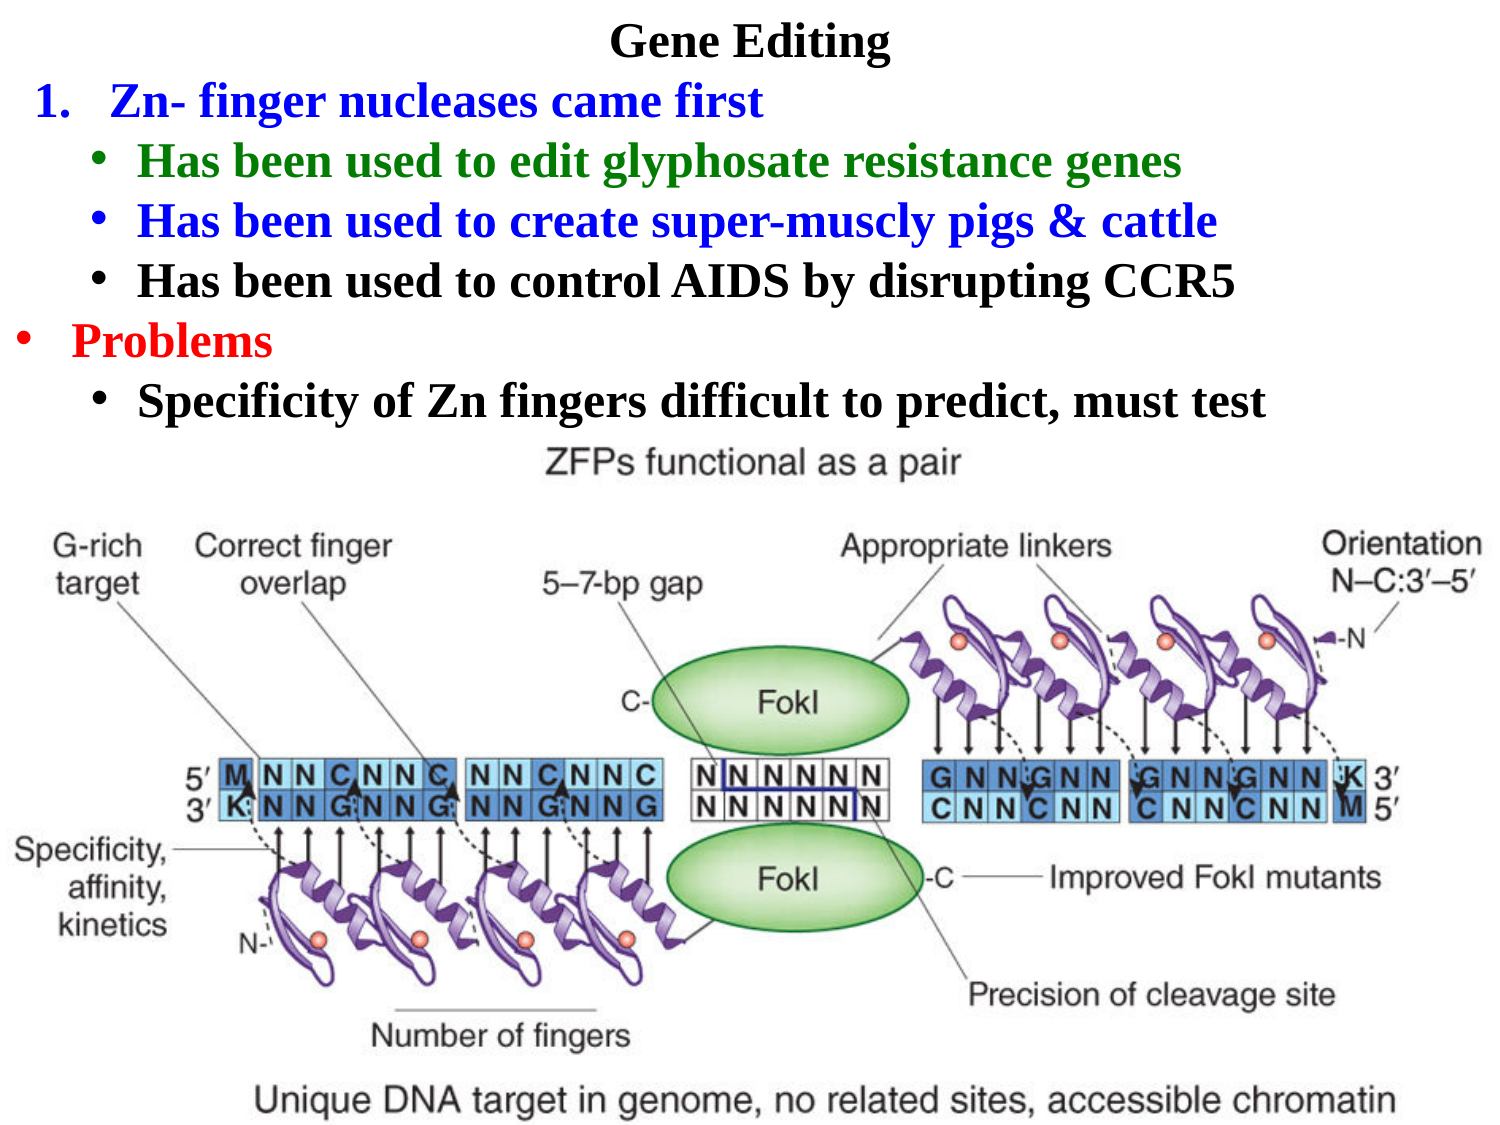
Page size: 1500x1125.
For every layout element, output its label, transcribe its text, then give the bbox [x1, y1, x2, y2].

picture [0, 421, 1495, 1125]
list Gene Editing Zn- finger nucleases came first Has been used to edit glyphosate resistance genes Has been used to create super-muscly pigs & cattle Has been used to control AIDS by disrupting CCR5 Problems Specificity of Zn fingers difficult to predict, must test [0, 0, 1500, 425]
